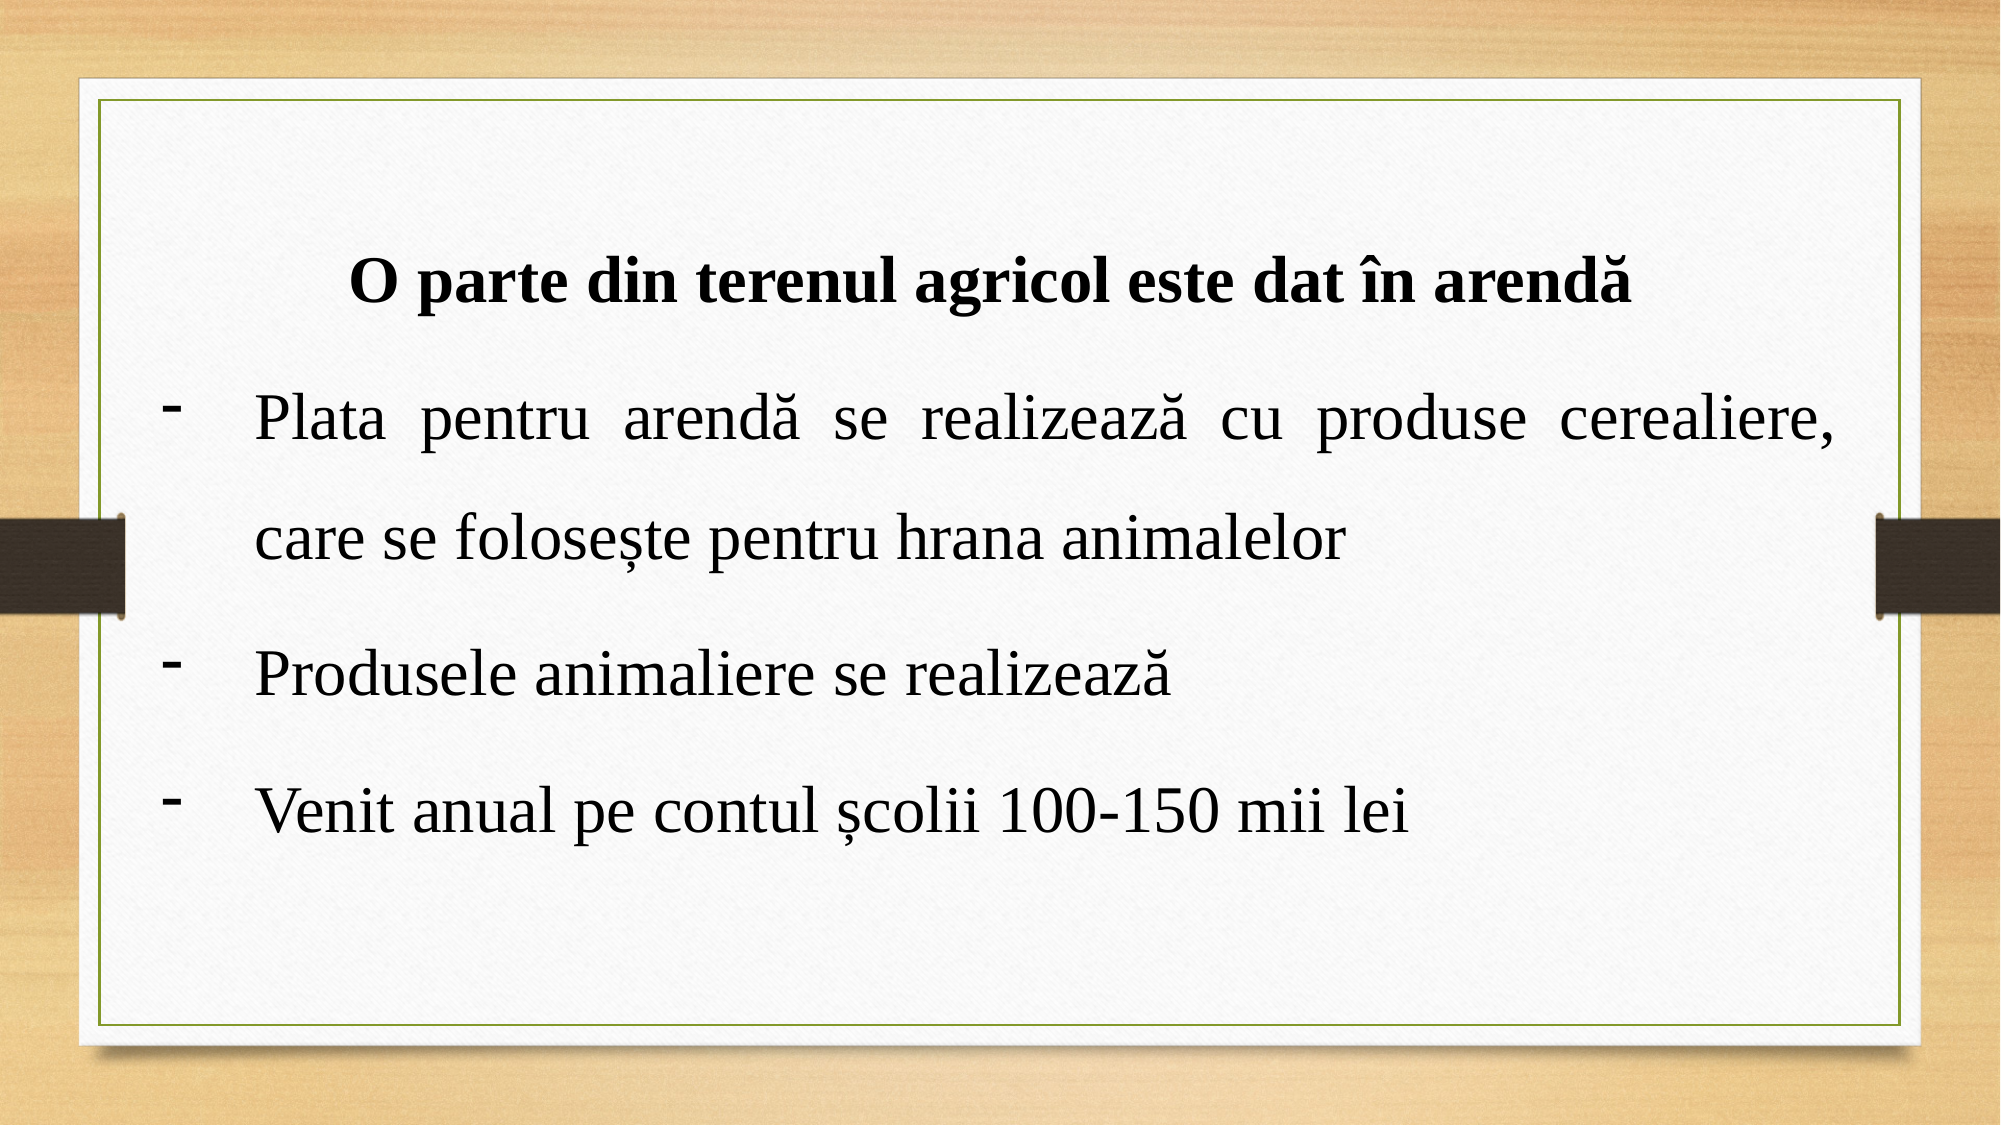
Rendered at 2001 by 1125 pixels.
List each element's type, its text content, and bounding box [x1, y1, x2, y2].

text_box O parte din terenul agricol este dat în arendă Plata pentru arendă se realizează cu produse cerealiere, care se folosește pentru hrana animalelor Produsele animaliere se realizează Venit anual pe contul școlii 100-150 mii lei [145, 188, 1854, 960]
picture [0, 0, 2001, 1125]
